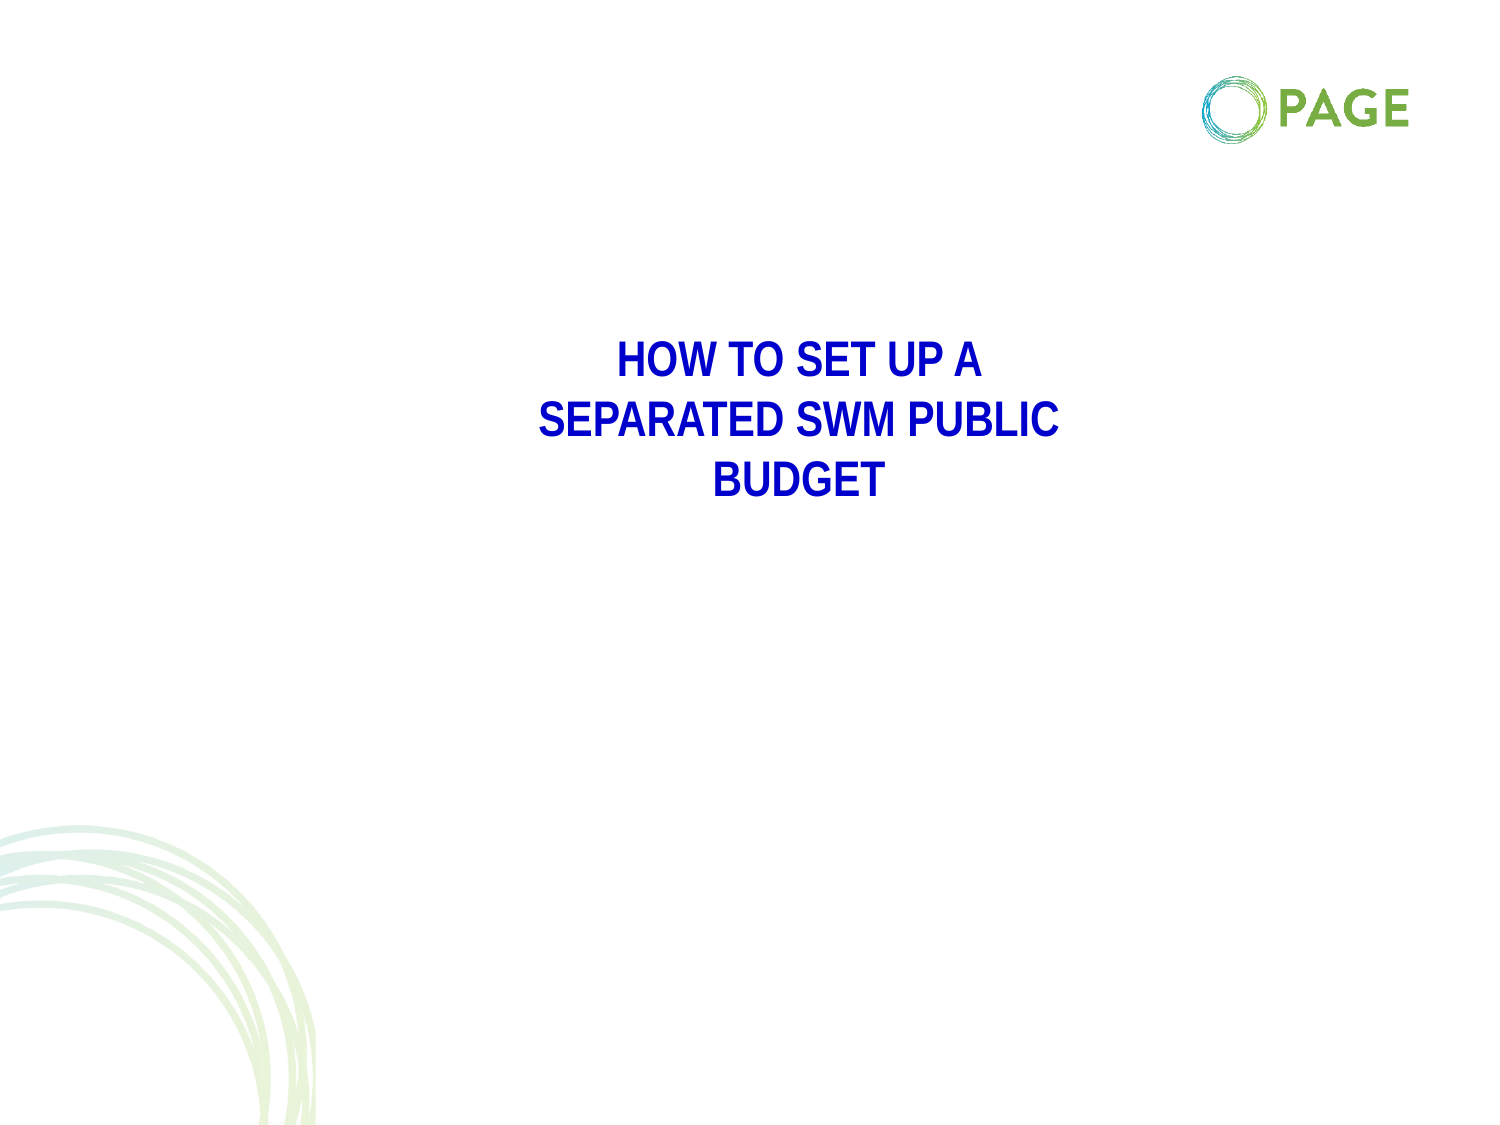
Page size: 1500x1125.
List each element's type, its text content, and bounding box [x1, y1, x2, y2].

picture [0, 825, 316, 1125]
text_box How to set up a separated SWM public budget [483, 318, 1116, 655]
picture [1202, 76, 1409, 144]
